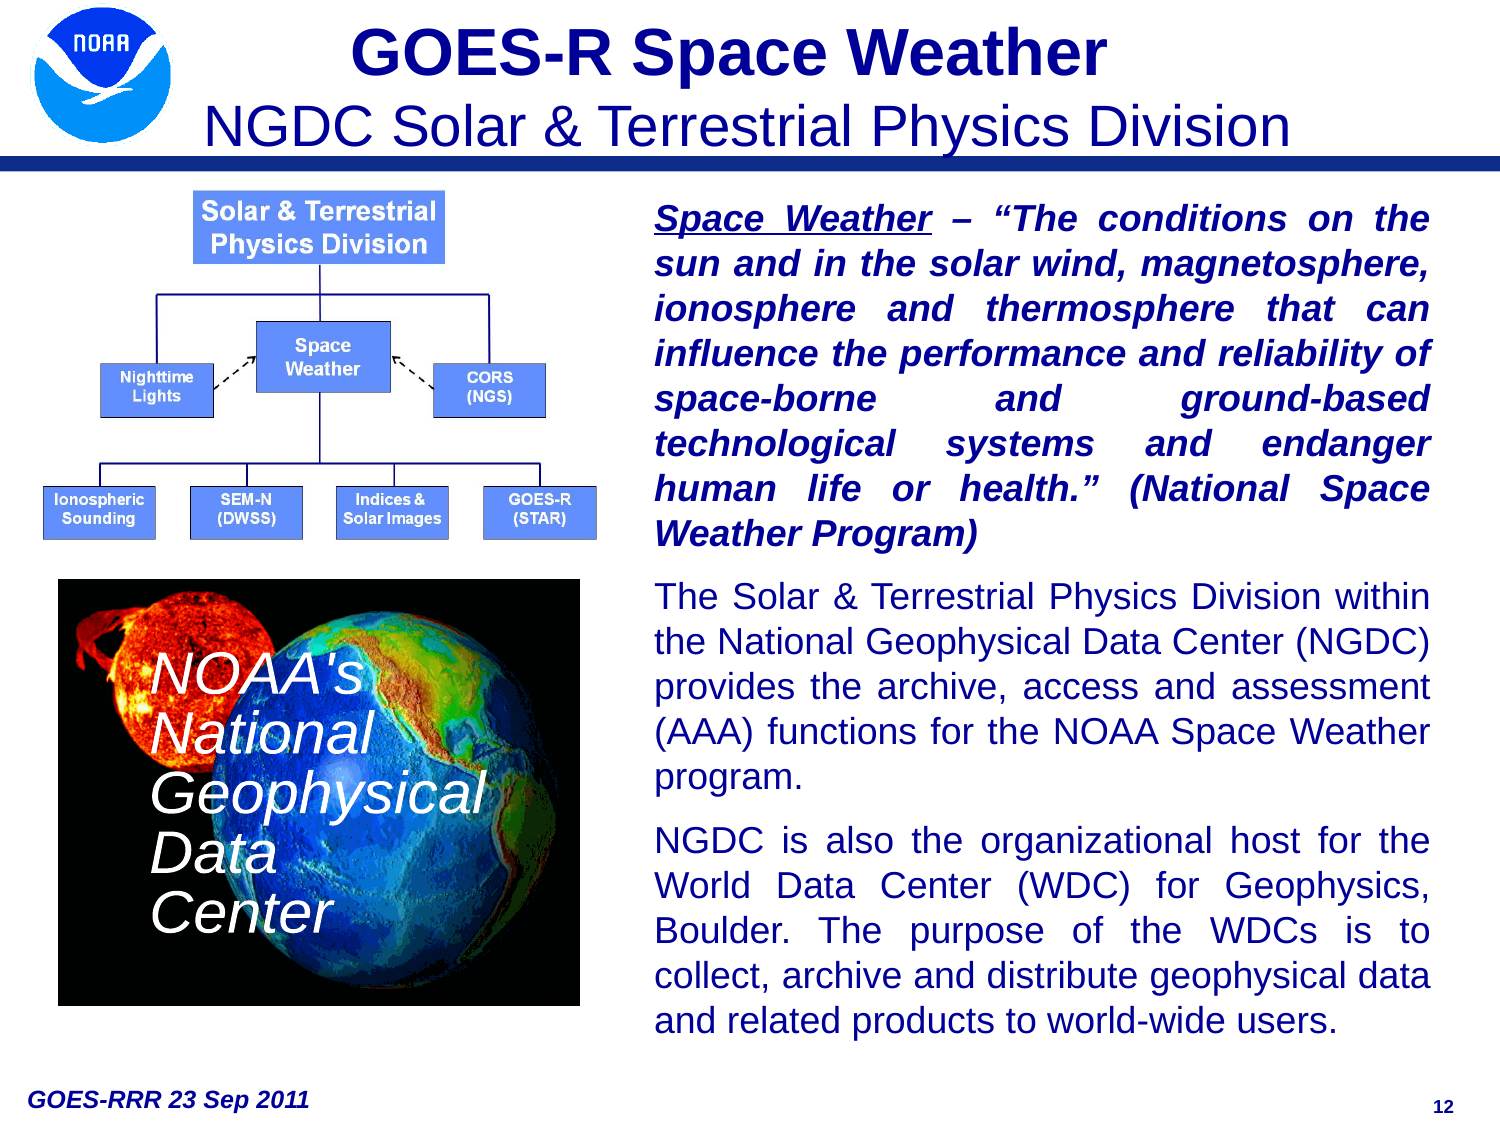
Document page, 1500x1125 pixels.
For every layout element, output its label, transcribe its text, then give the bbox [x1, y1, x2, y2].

picture [41, 185, 597, 540]
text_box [58, 579, 580, 1006]
picture [26, 0, 177, 150]
text_box Space Weather – “The conditions on the sun and in the solar wind, magnetosphere, ionosphere and thermosphere that can influence the performance and reliability of space-borne and ground-based technological systems and endanger human life or health.” (National Space Weather Program) The Solar & Terrestrial Physics Division within the National Geophysical Data Center (NGDC) provides the archive, access and assessment (AAA) functions for the NOAA Space Weather program. NGDC is also the organizational host for the World Data Center (WDC) for Geophysics, Boulder. The purpose of the WDCs is to collect, archive and distribute geophysical data and related products to world-wide users. [639, 186, 1446, 1049]
text_box GOES-R Space Weather NGDC Solar & Terrestrial Physics Division [188, 1, 1308, 166]
